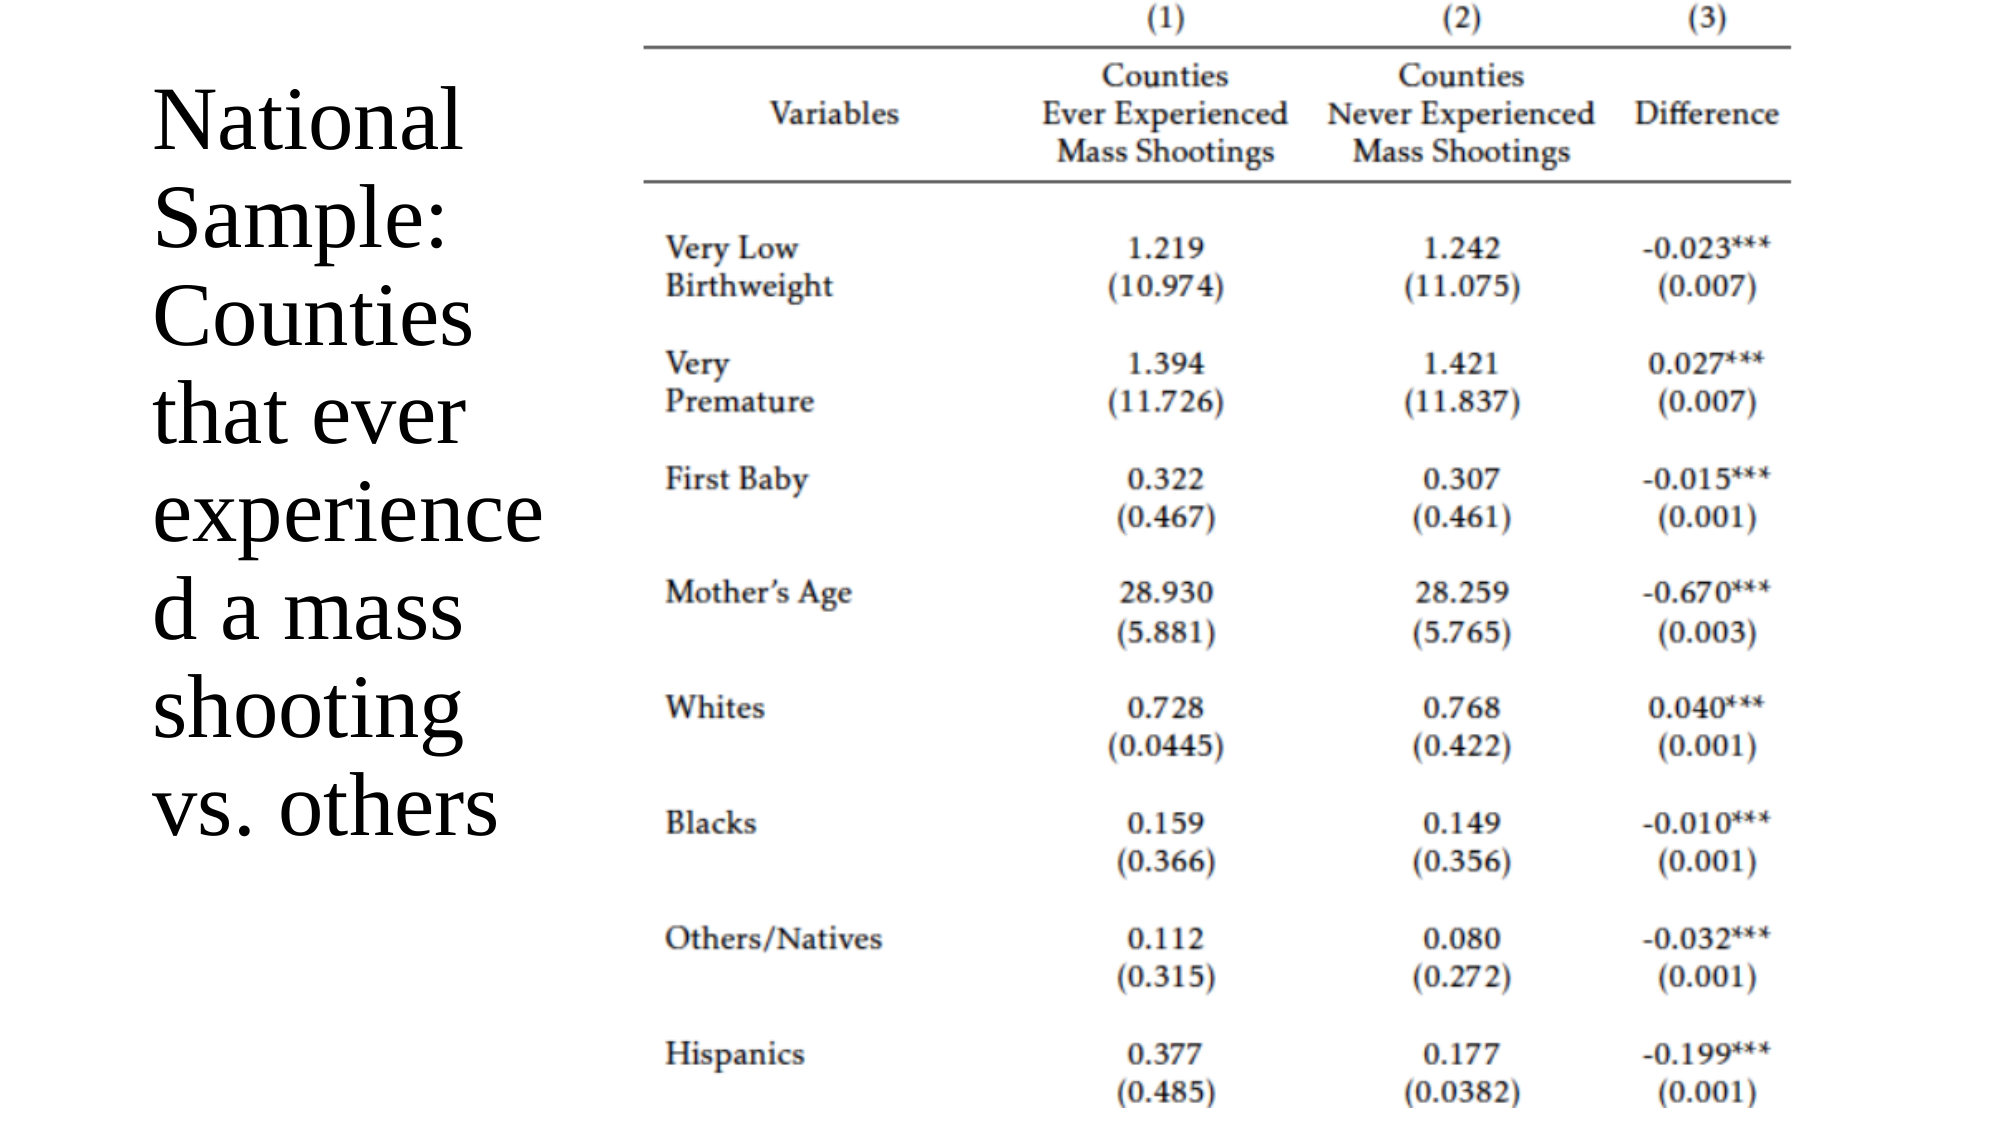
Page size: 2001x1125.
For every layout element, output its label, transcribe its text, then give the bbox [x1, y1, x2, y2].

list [634, 0, 1798, 1108]
title National Sample: Counties that ever experienced a mass shooting vs. others [137, 59, 588, 866]
